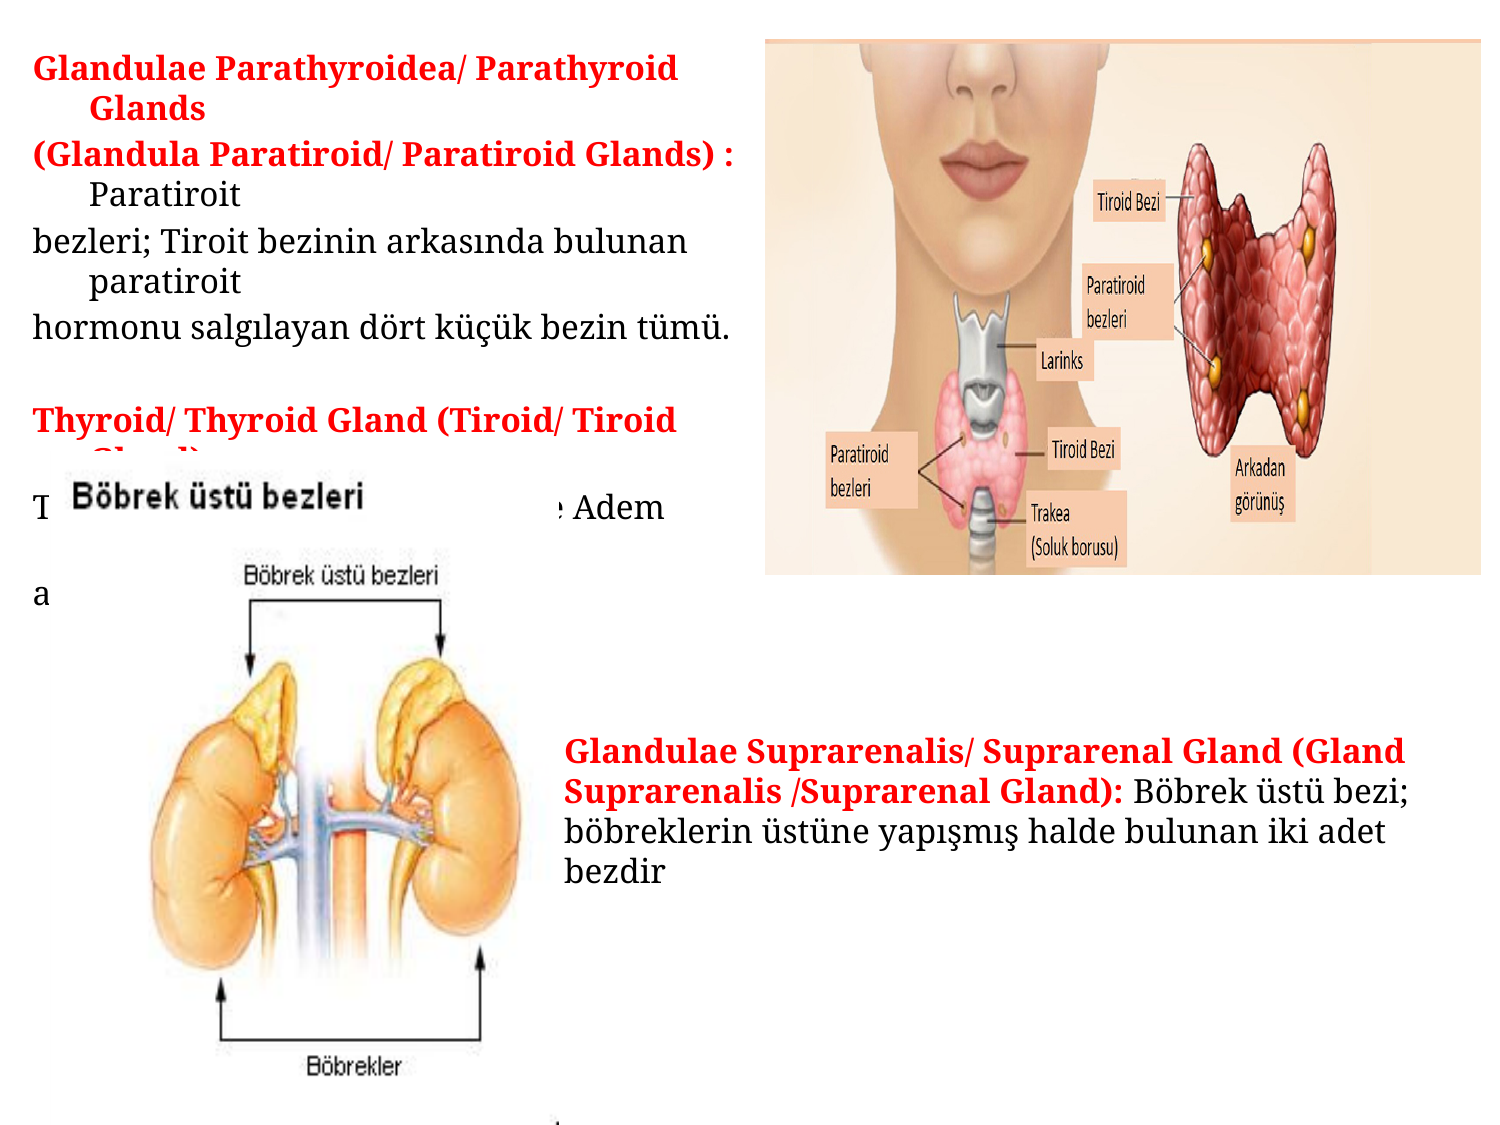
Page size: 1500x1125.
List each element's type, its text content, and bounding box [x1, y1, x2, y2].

list Glandulae Parathyroidea/ Parathyroid Glands (Glandula Paratiroid/ Paratiroid Glands) : Paratiroit bezleri; Tiroit bezinin arkasında bulunan paratiroit hormonu salgılayan dört küçük bezin tümü. Thyroid/ Thyroid Gland (Tiroid/ Tiroid Gland): Tiroid bezi; boyun ön bölümünde Adem Elması’ nın altında bulunan bezdir. [17, 39, 765, 441]
picture [49, 451, 559, 1125]
picture [765, 39, 1481, 575]
text_box Glandulae Suprarenalis/ Suprarenal Gland (Gland Suprarenalis /Suprarenal Gland): Böbrek üstü bezi; böbreklerin üstüne yapışmış halde bulunan iki adet bezdir [559, 723, 1477, 898]
